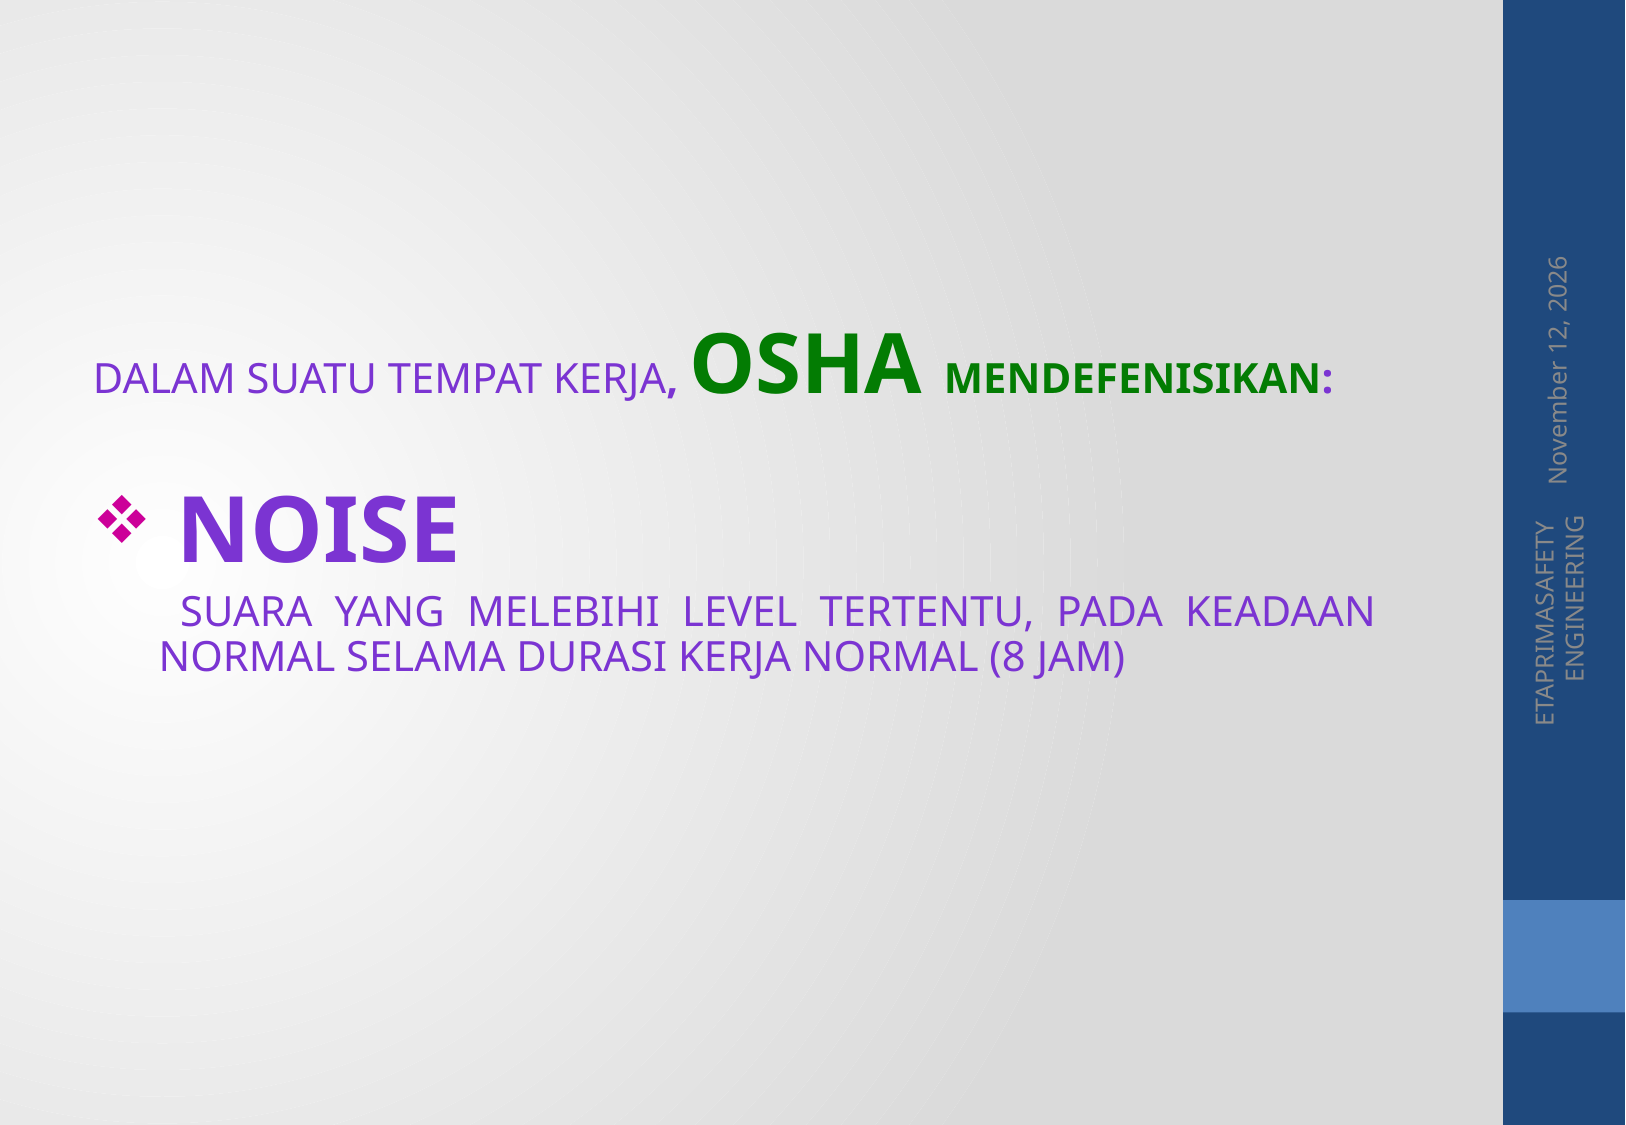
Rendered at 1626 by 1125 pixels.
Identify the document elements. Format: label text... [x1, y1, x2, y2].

text_box Dalam suatu tempat kerja, OSHA mendefenisikan: NOISE Suara yang melebihi level tertentu, pada keadaan normal selama durasi kerja normal (8 jam) [68, 314, 1392, 752]
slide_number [1526, 100, 1592, 500]
footer ETAPRIMASAFETY ENGINEERING [1526, 500, 1592, 889]
